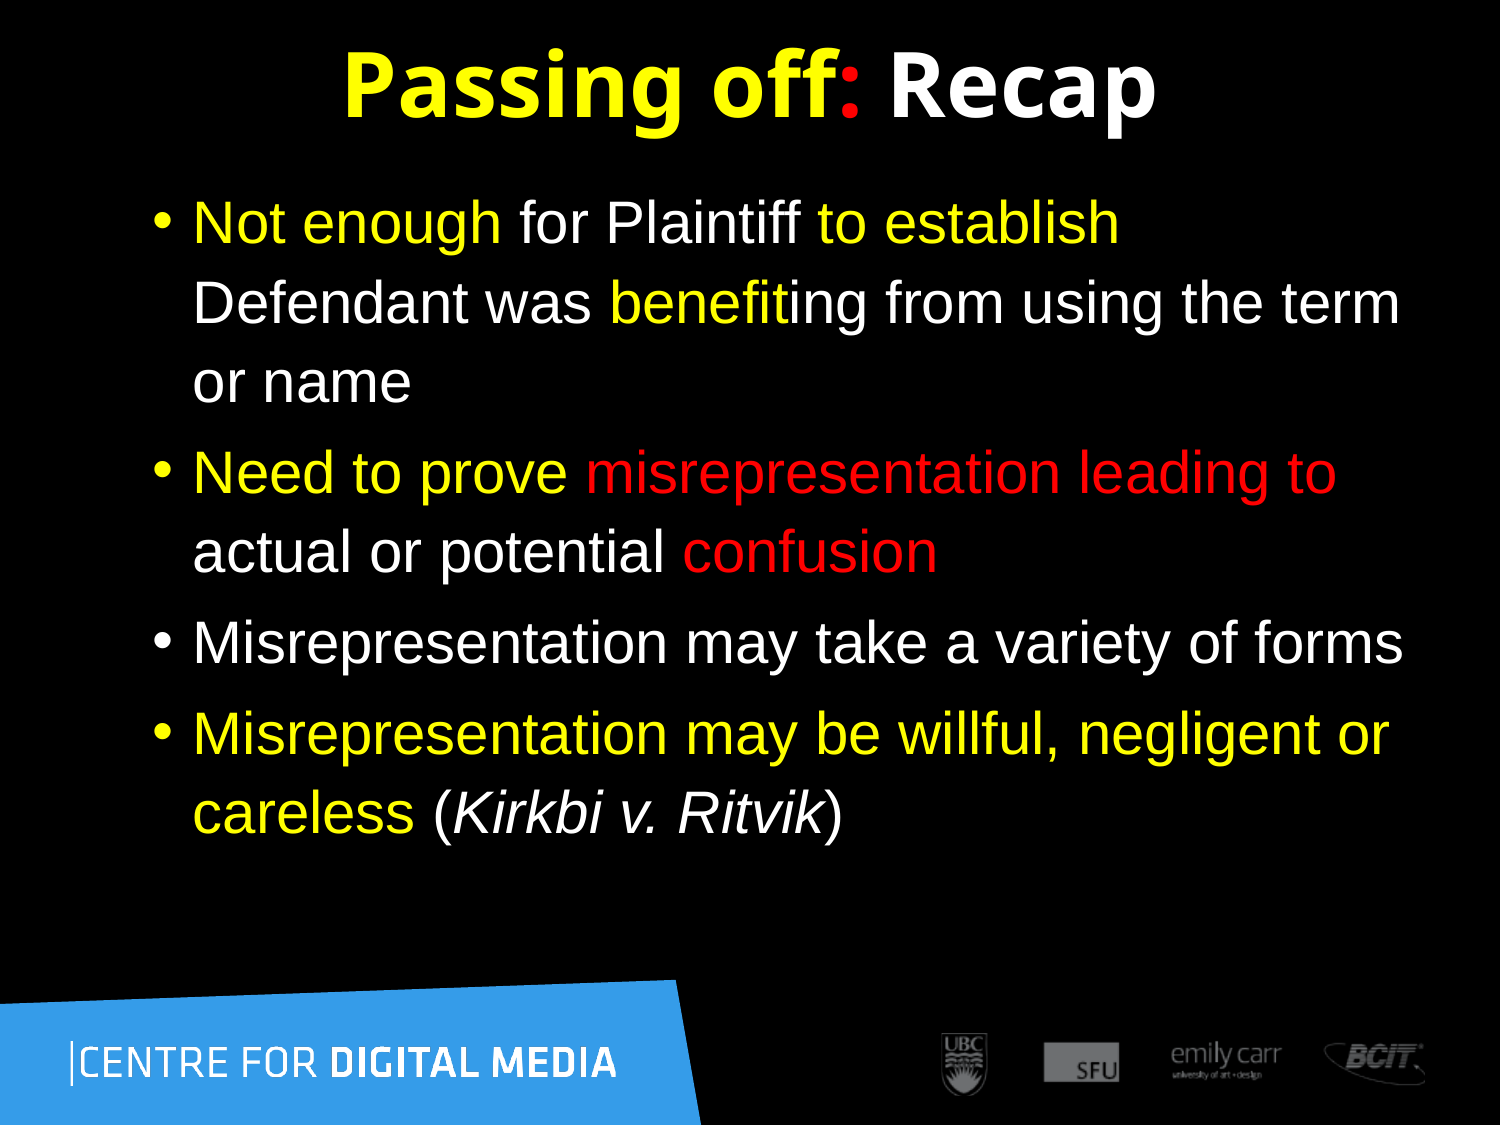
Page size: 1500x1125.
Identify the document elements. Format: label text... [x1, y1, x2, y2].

list Not enough for Plaintiff to establish Defendant was benefiting from using the term or name Need to prove misrepresentation leading to actual or potential confusion Misrepresentation may take a variety of forms Misrepresentation may be willful, negligent or careless (Kirkbi v. Ritvik) [75, 164, 1425, 944]
title Passing off: Recap [75, 13, 1425, 149]
